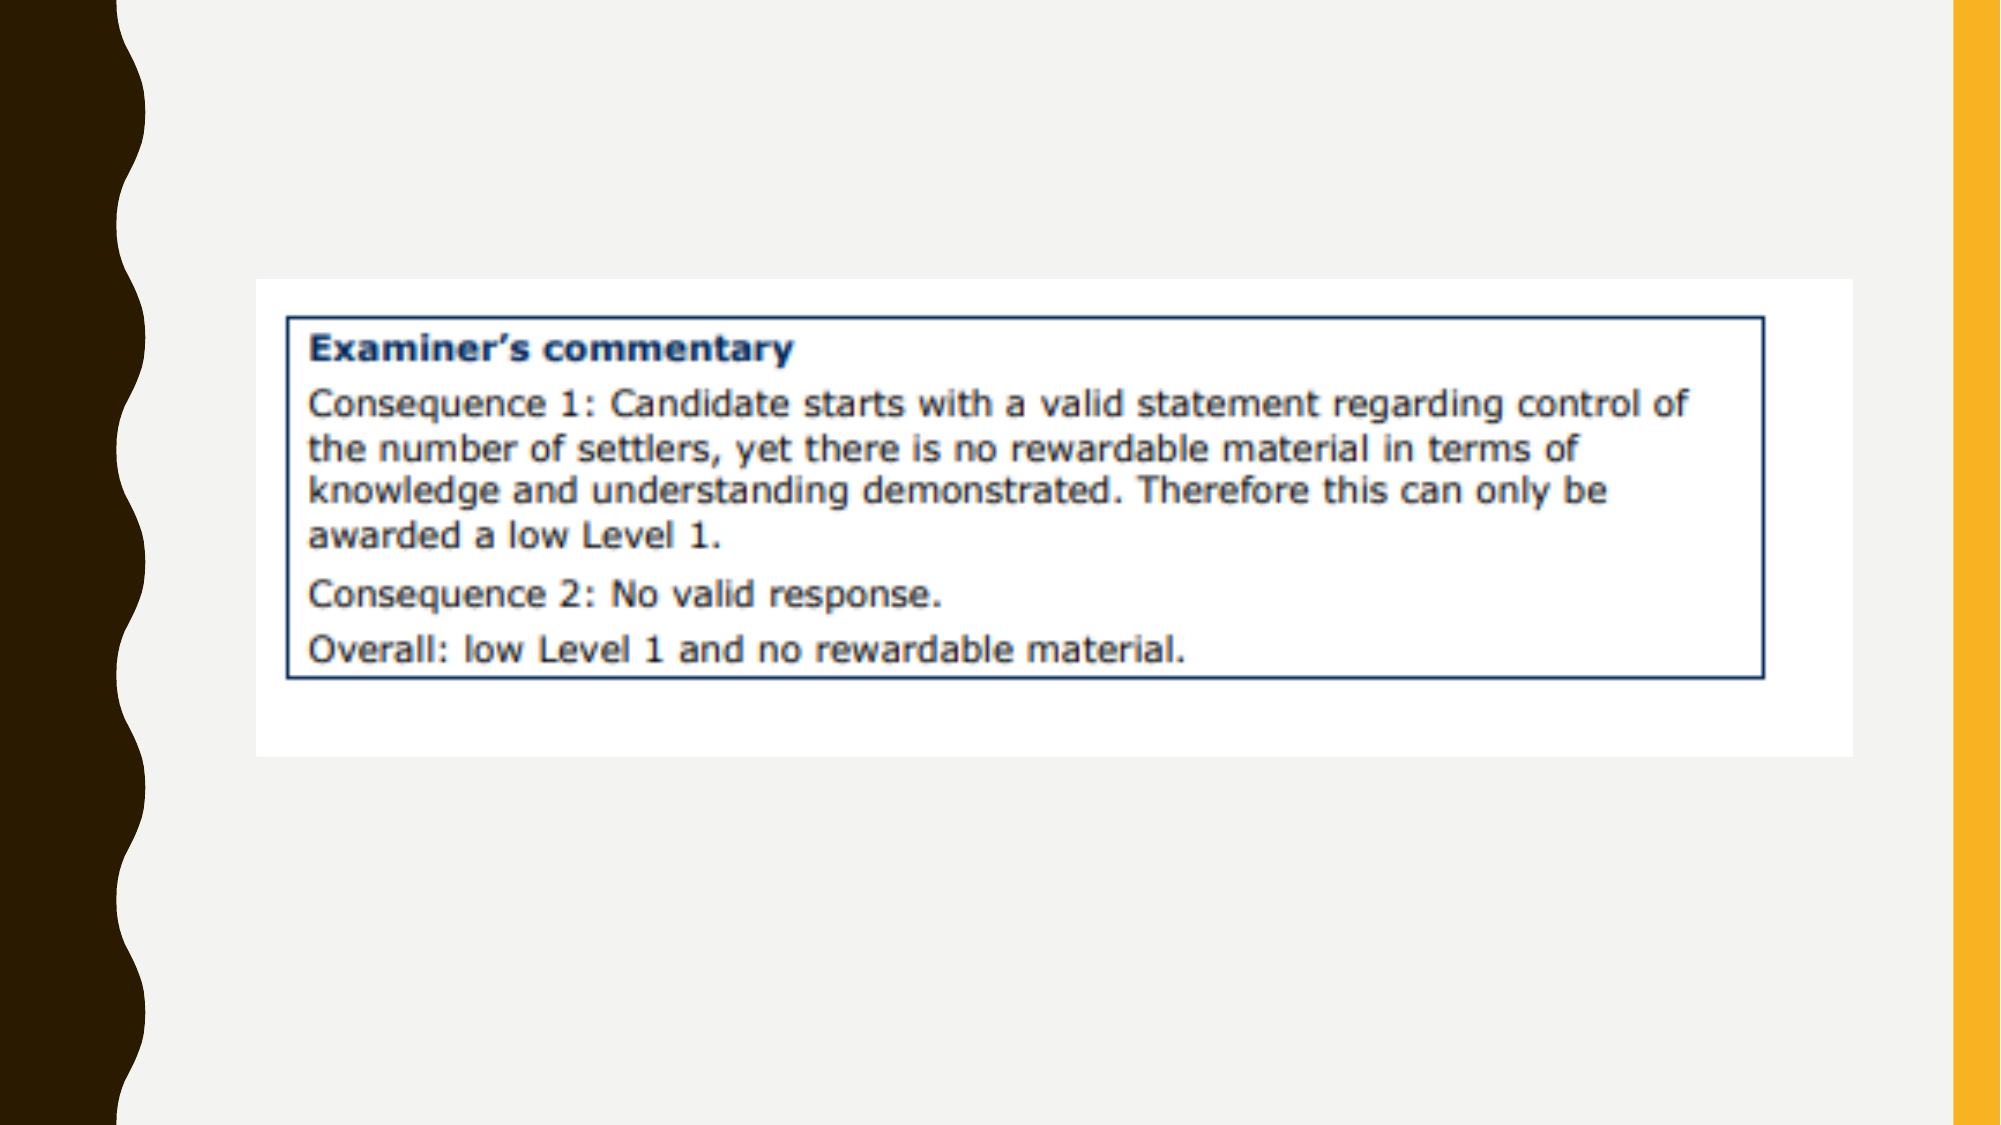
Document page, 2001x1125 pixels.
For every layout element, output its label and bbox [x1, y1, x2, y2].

picture [256, 279, 1853, 757]
